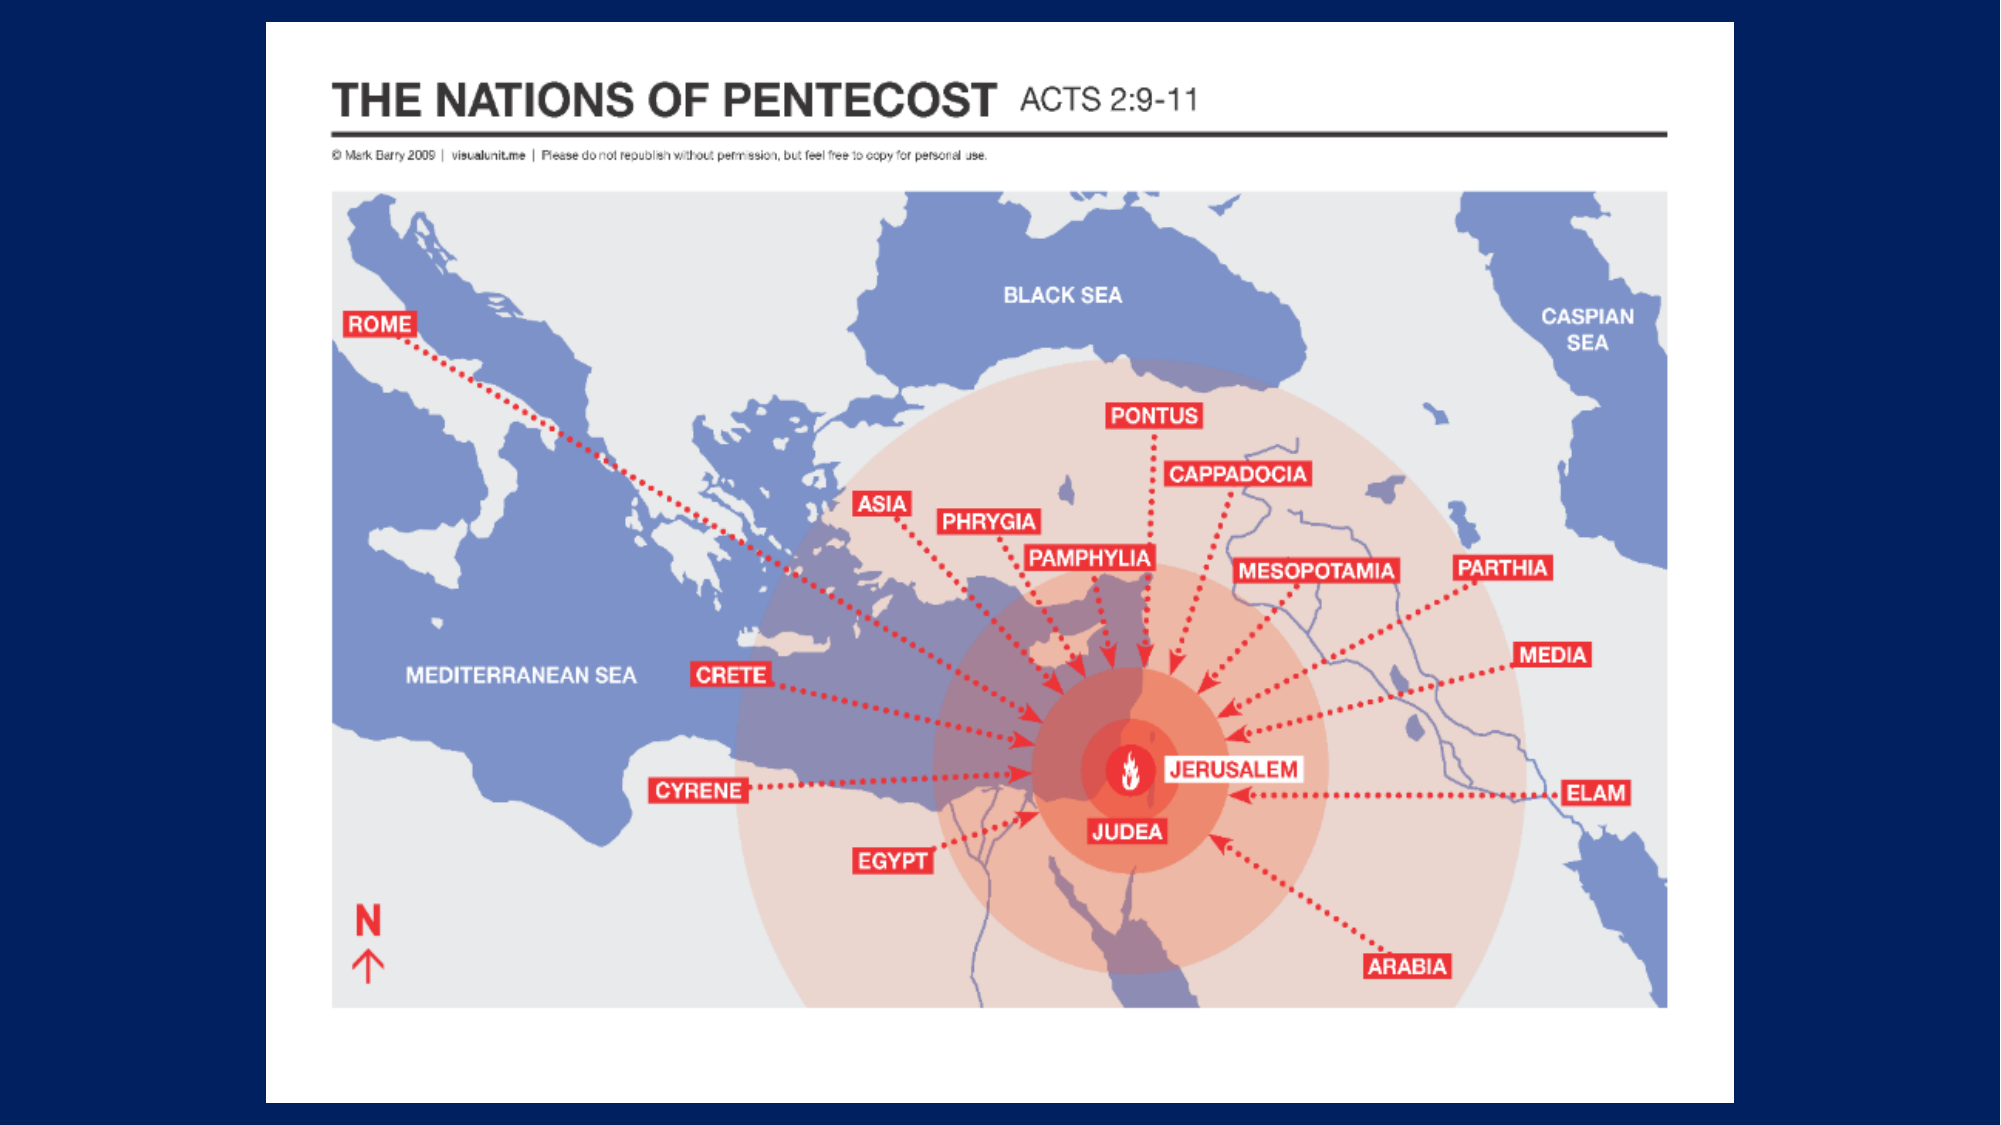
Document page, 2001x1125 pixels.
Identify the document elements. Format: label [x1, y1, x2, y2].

picture [266, 22, 1734, 1103]
